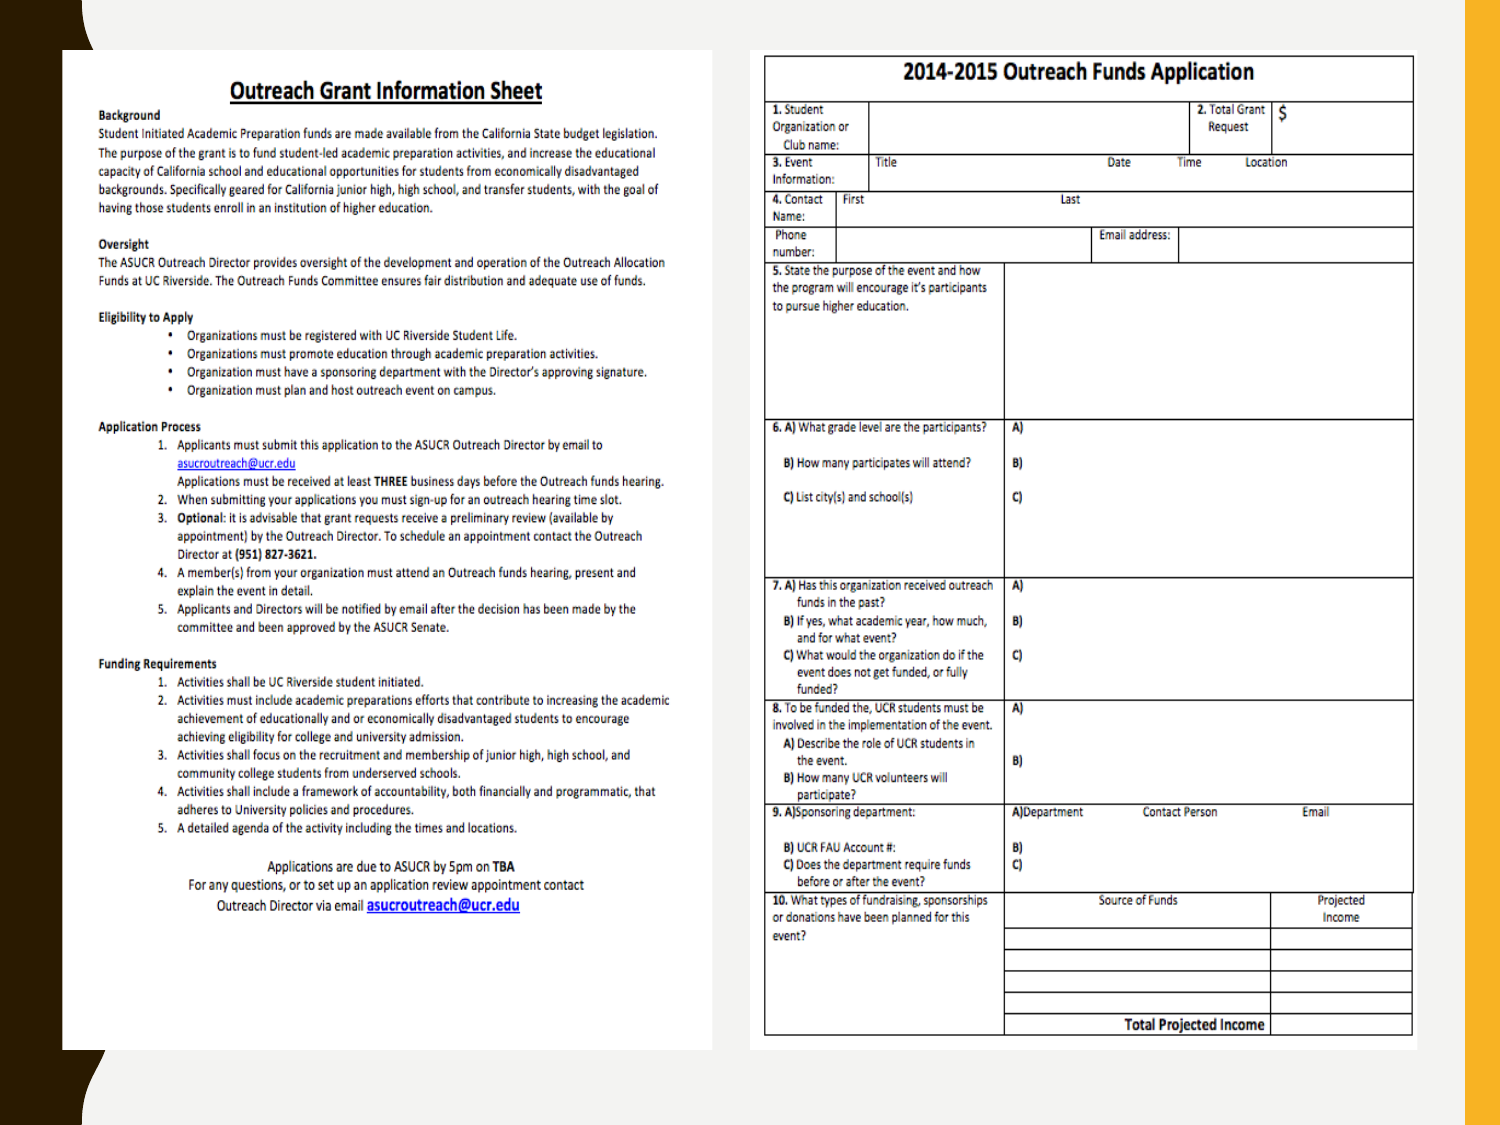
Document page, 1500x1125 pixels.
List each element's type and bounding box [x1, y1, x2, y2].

picture [62, 49, 713, 1050]
picture [749, 49, 1418, 1050]
